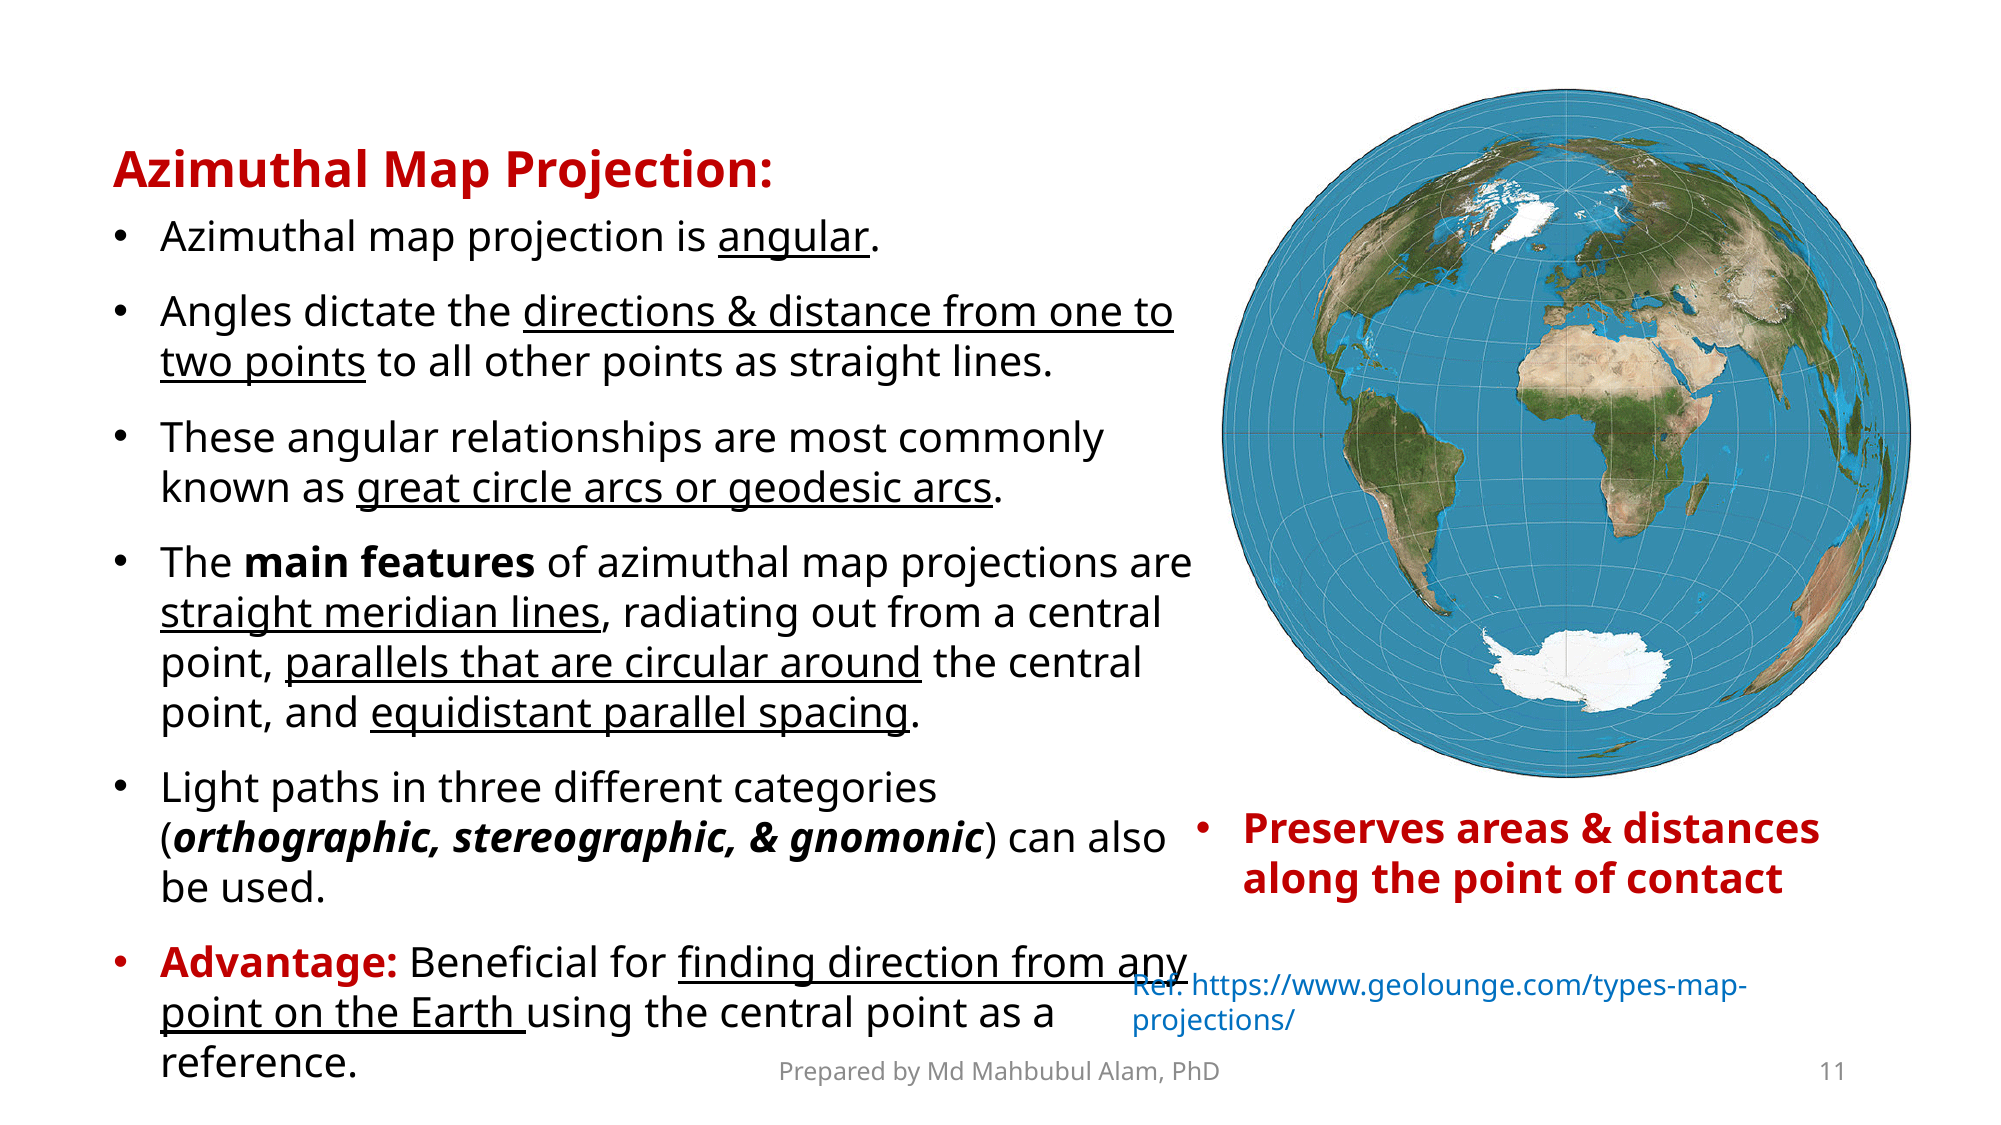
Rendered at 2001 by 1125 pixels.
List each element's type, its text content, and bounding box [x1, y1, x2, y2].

text_box Ref. https://www.geolounge.com/types-map-projections/ [1117, 958, 1885, 1044]
slide_number 11 [1412, 1044, 1863, 1103]
text_box Azimuthal Map Projection: Azimuthal map projection is angular. Angles dictate the directions & distance from one to two points to all other points as straight lines. These angular relationships are most commonly known as great circle arcs or geodesic arcs. The main features of azimuthal map projections are straight meridian lines, radiating out from a central point, parallels that are circular around the central point, and equidistant parallel spacing. Light paths in three different categories (orthographic, stereographic, & gnomonic) can also be used. Advantage: Beneficial for finding direction from any point on the Earth using the central point as a reference. [98, 130, 1221, 1093]
text_box Preserves areas & distances along the point of contact [1180, 794, 1952, 910]
footer Prepared by Md Mahbubul Alam, PhD [662, 1044, 1338, 1103]
picture [1220, 87, 1912, 780]
